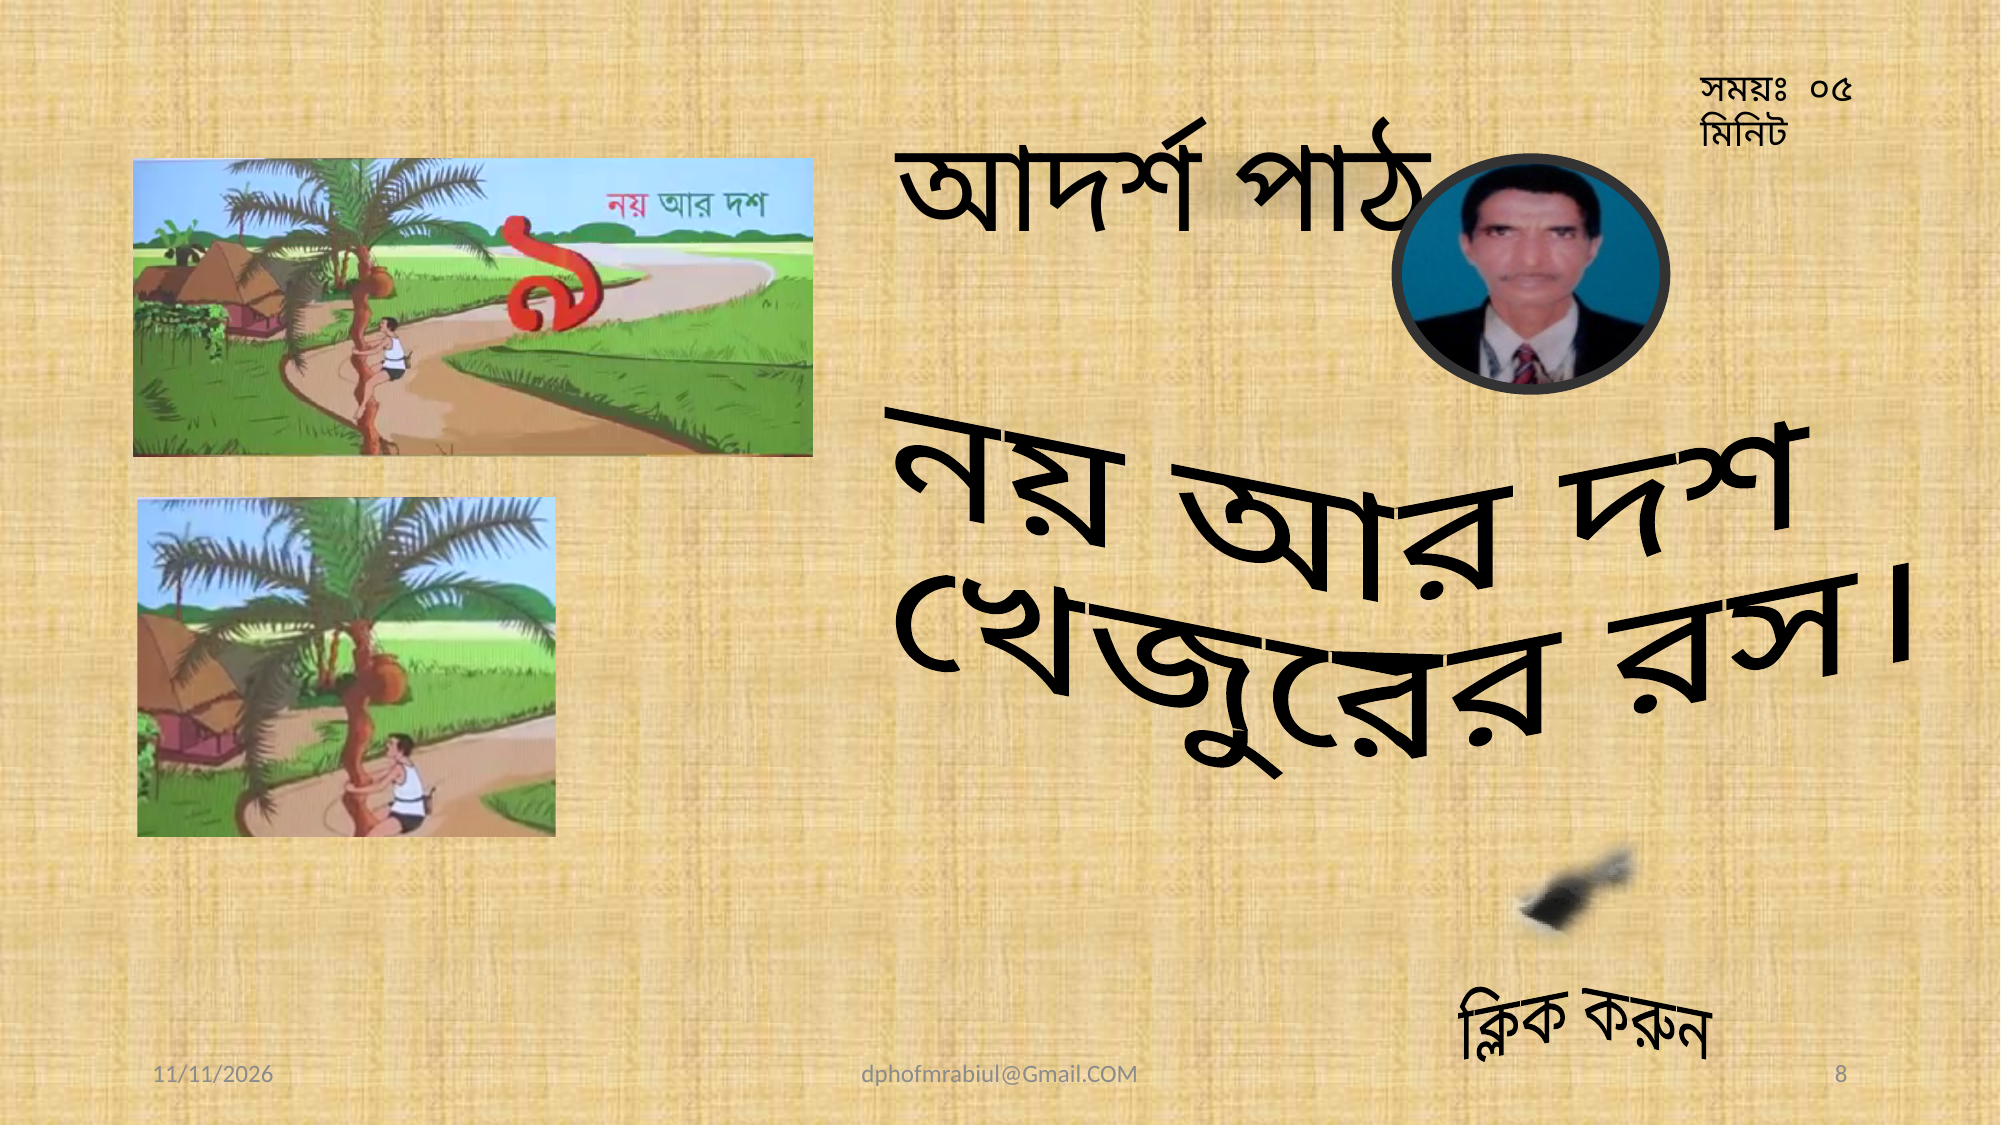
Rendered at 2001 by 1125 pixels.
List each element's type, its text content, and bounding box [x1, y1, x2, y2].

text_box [1396, 761, 1741, 1103]
text_box আদর্শ পাঠ [881, 98, 1557, 264]
footer dphofmrabiul@Gmail.COM [662, 1042, 1338, 1103]
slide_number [137, 1042, 588, 1103]
slide_number 8 [1741, 1042, 1863, 1103]
picture [0, 0, 2001, 1125]
text_box সময়ঃ ০৫ মিনিট [1685, 56, 1955, 162]
